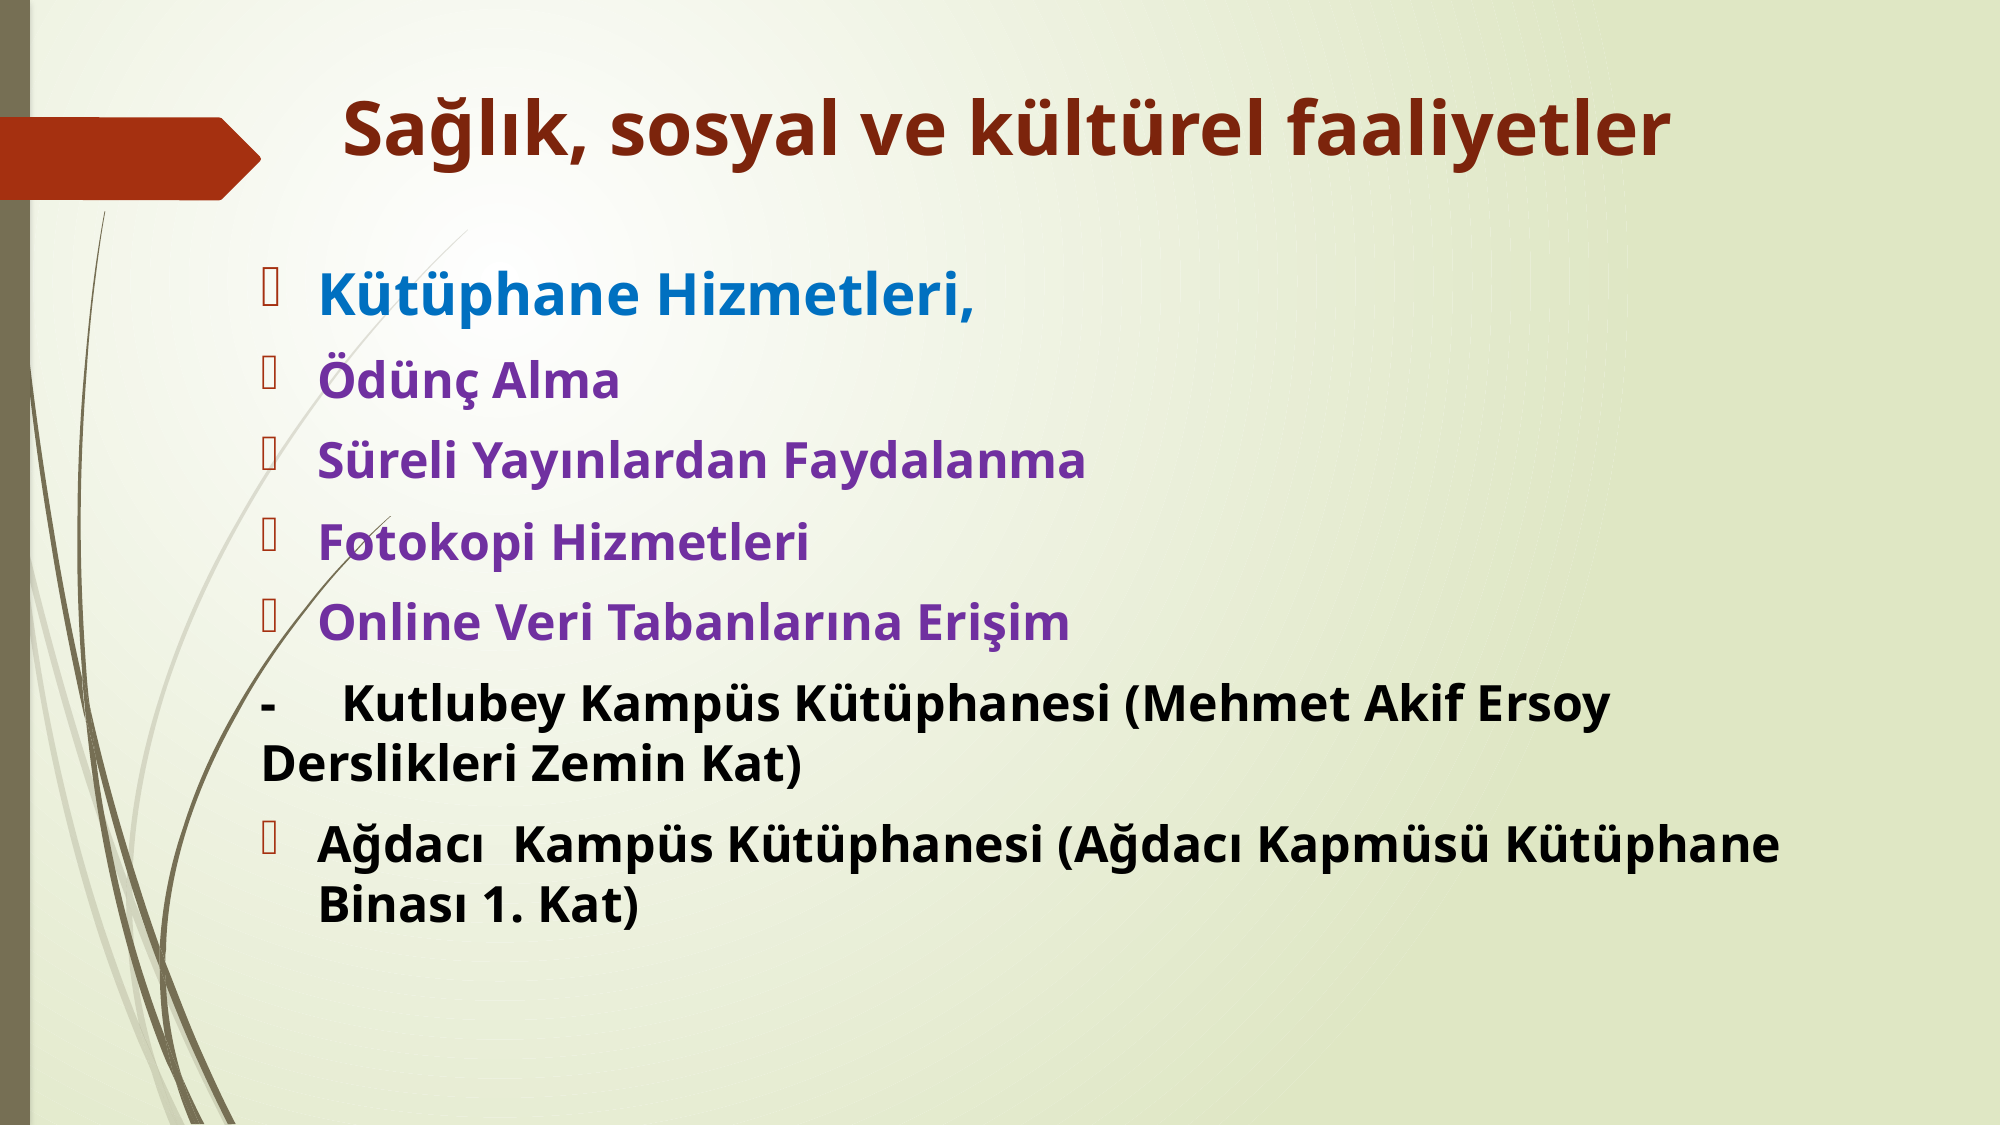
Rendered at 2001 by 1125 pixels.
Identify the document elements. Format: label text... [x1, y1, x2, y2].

list Kütüphane Hizmetleri, Ödünç Alma Süreli Yayınlardan Faydalanma Fotokopi Hizmetleri Online Veri Tabanlarına Erişim - Kutlubey Kampüs Kütüphanesi (Mehmet Akif Ersoy Derslikleri Zemin Kat) Ağdacı Kampüs Kütüphanesi (Ağdacı Kapmüsü Kütüphane Binası 1. Kat) [245, 249, 1886, 1023]
title Sağlık, sosyal ve kültürel faaliyetler [327, 73, 1790, 249]
